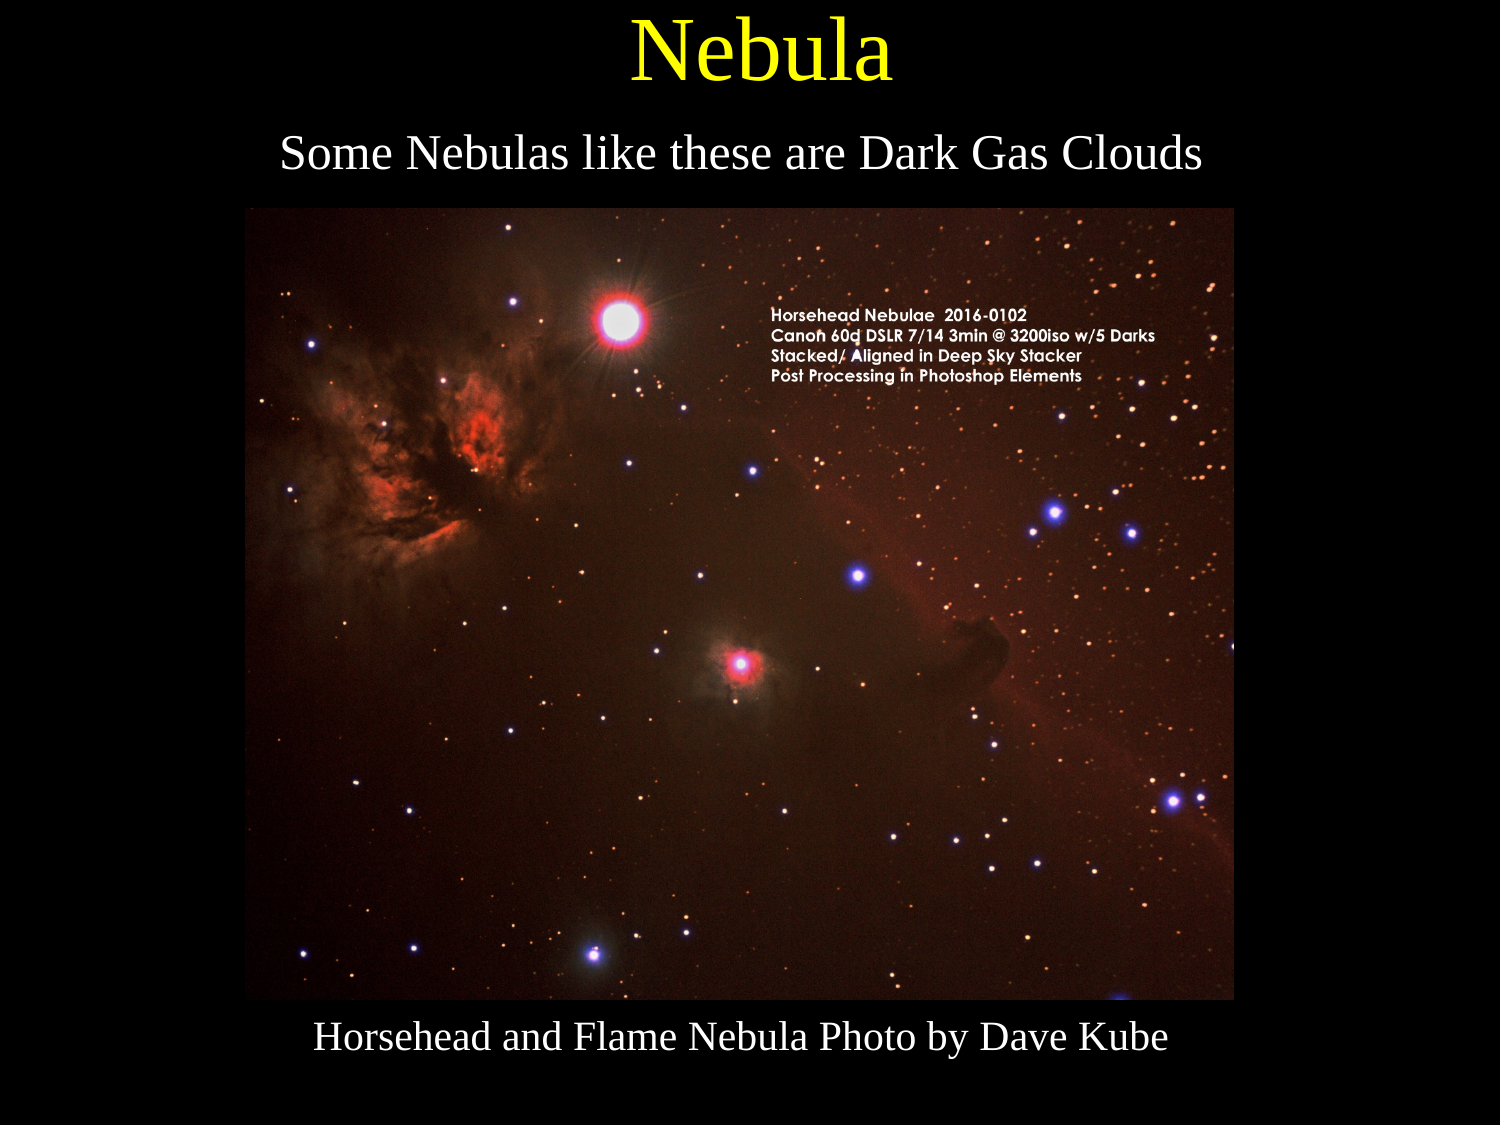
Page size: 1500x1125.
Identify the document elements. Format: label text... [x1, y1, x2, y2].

text_box Some Nebulas like these are Dark Gas Clouds [245, 112, 1238, 188]
text_box Horsehead and Flame Nebula Photo by Dave Kube [245, 1004, 1238, 1067]
title Nebula [575, 0, 950, 88]
picture [244, 208, 1235, 1000]
